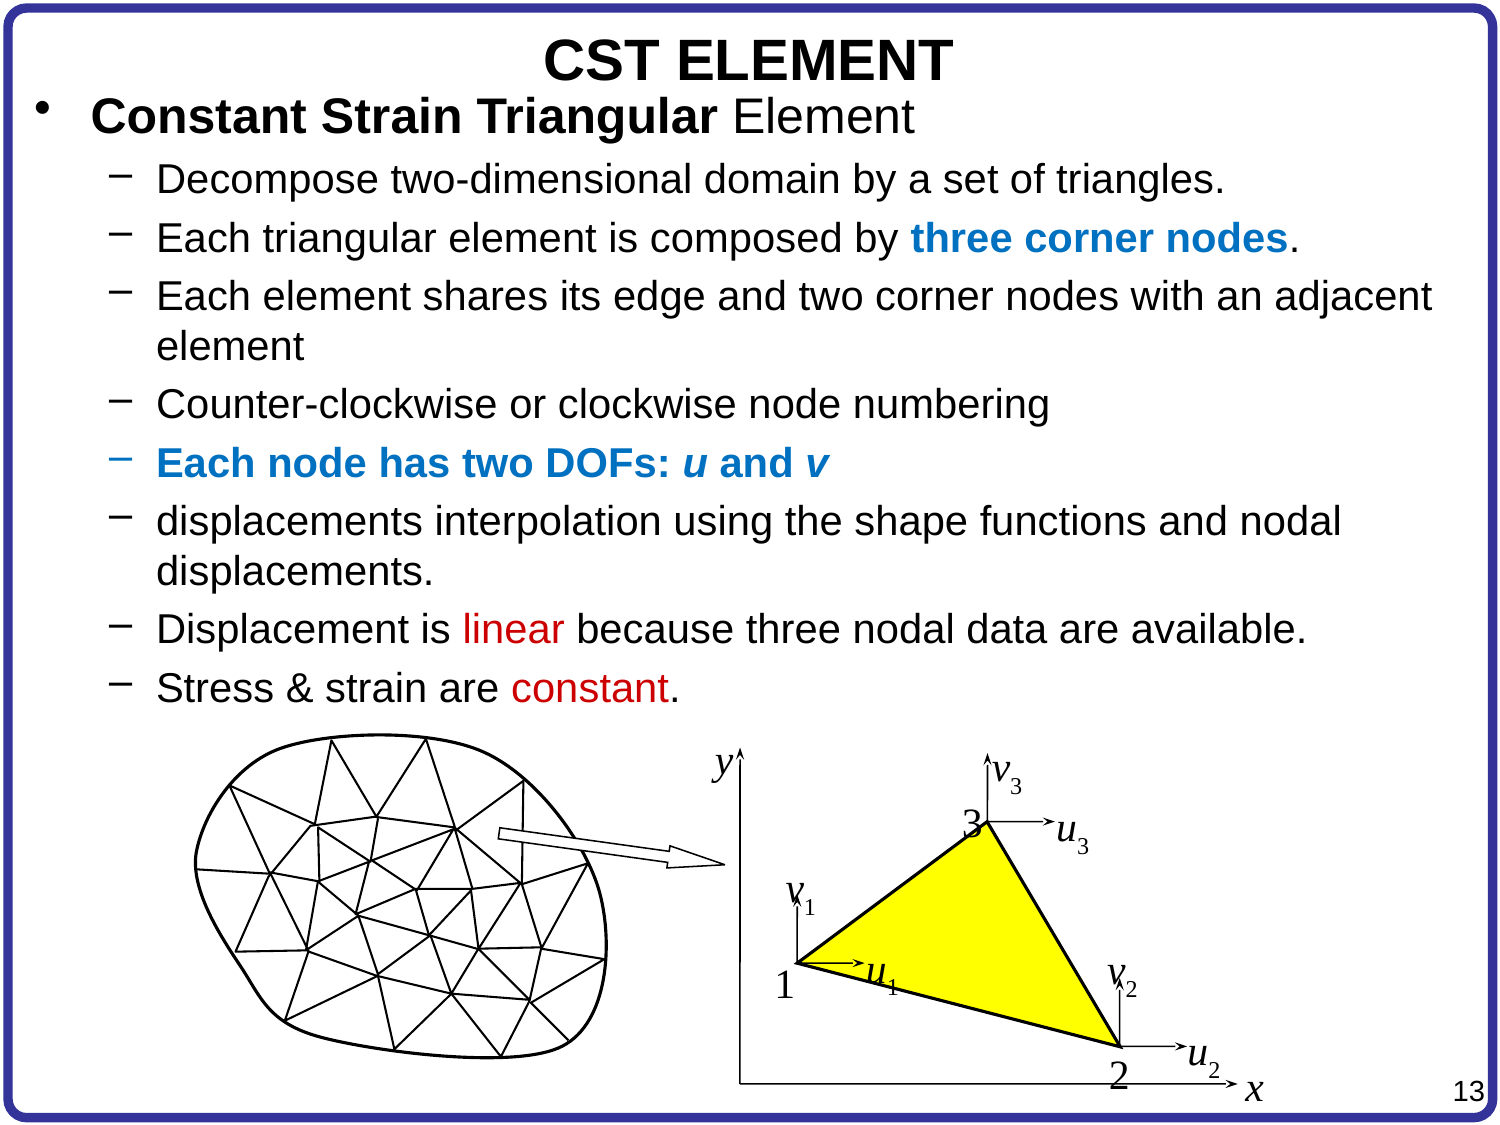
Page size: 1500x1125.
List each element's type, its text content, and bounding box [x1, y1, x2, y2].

list Constant Strain Triangular Element Decompose two-dimensional domain by a set of triangles. Each triangular element is composed by three corner nodes. Each element shares its edge and two corner nodes with an adjacent element Counter-clockwise or clockwise node numbering Each node has two DOFs: u and v displacements interpolation using the shape functions and nodal displacements. Displacement is linear because three nodal data are available. Stress & strain are constant. [18, 75, 1481, 755]
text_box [189, 727, 1277, 1102]
title CST ELEMENT [6, 7, 1492, 106]
